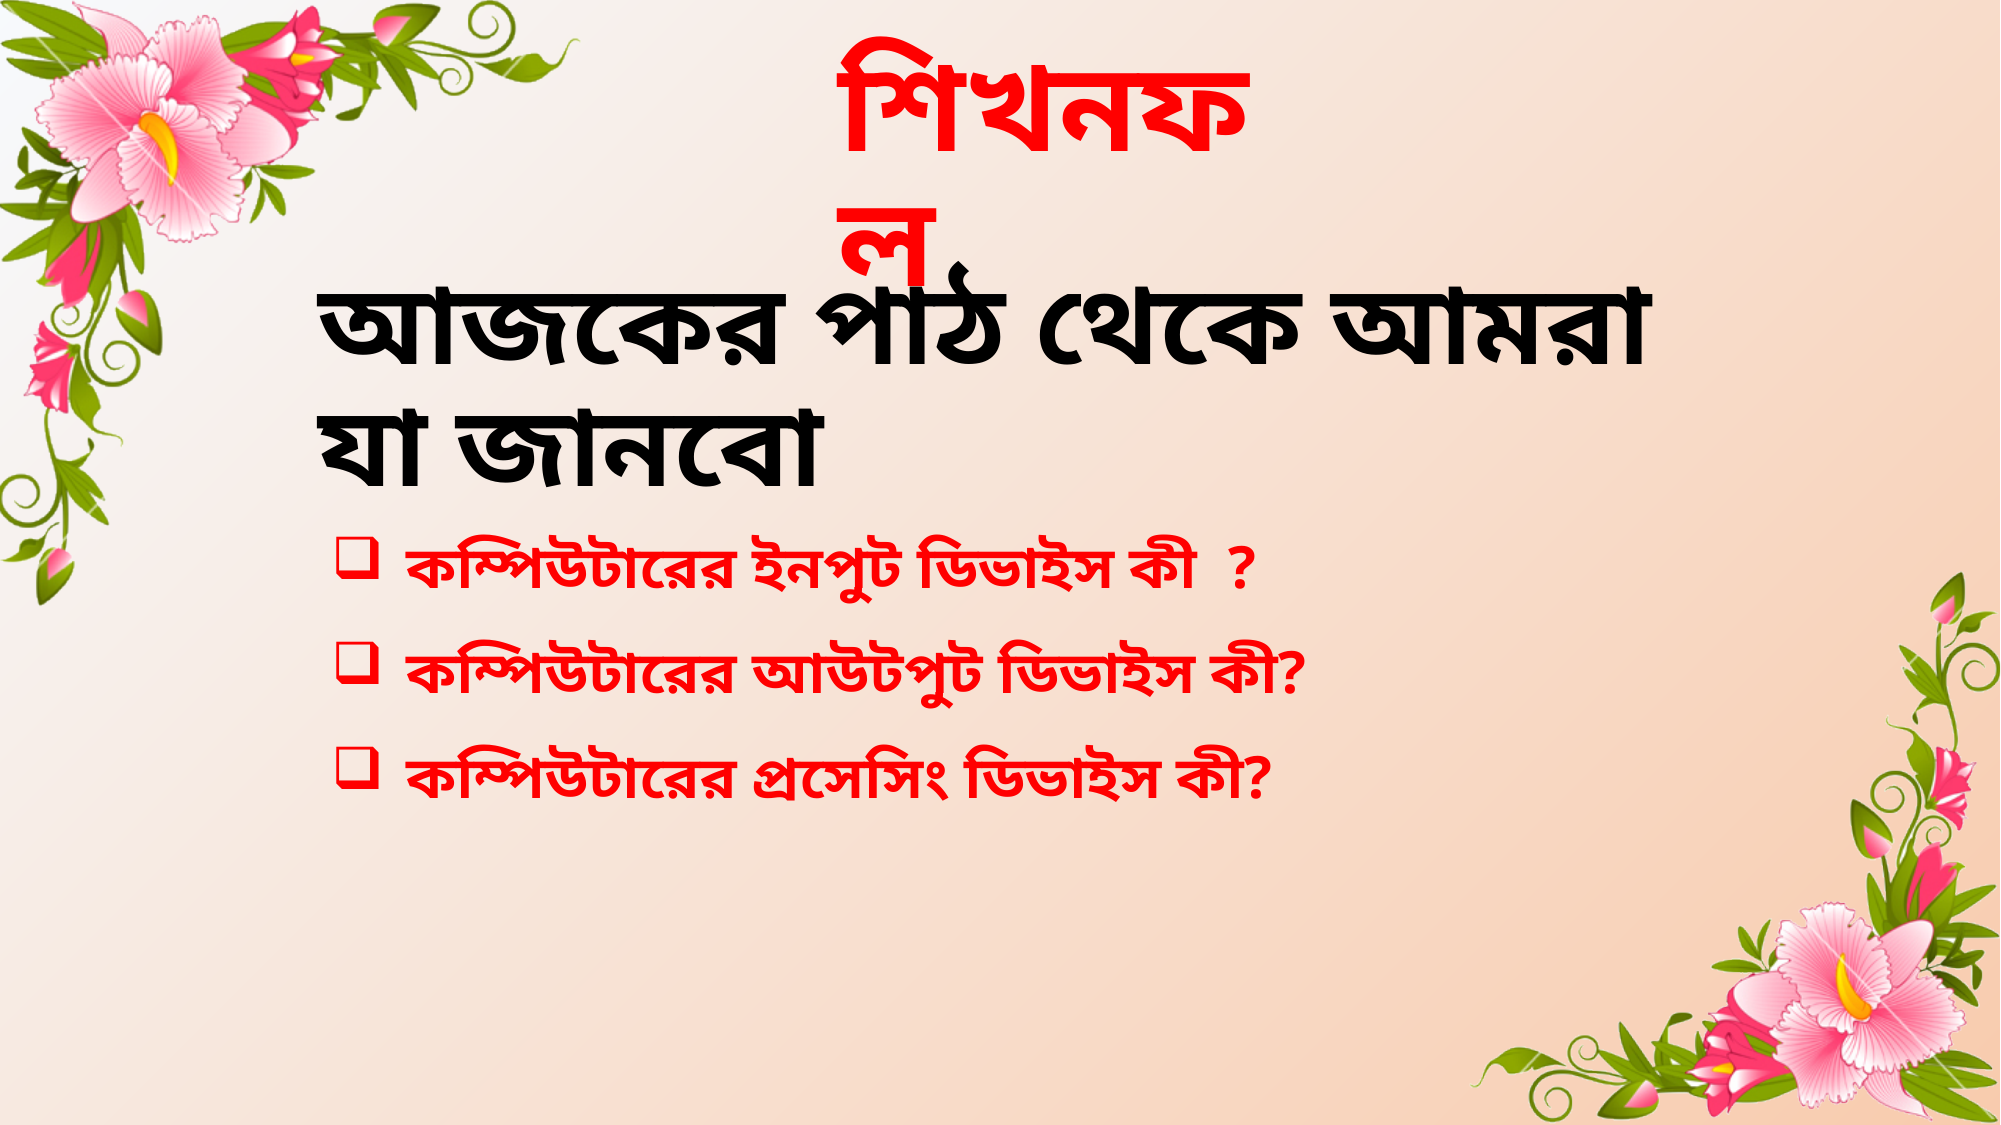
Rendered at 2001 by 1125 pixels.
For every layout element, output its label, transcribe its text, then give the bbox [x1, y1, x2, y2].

title আজকের পাঠ থেকে আমরা যা জানবো [303, 316, 1672, 463]
text_box কম্পিউটারের ইনপুট ডিভাইস কী ? কম্পিউটারের আউটপুট ডিভাইস কী? কম্পিউটারের প্রসেসিং ডিভাইস কী? [316, 488, 1659, 818]
picture [1463, 563, 2001, 1125]
text_box শিখনফল [823, 105, 1302, 252]
picture [0, 0, 587, 614]
